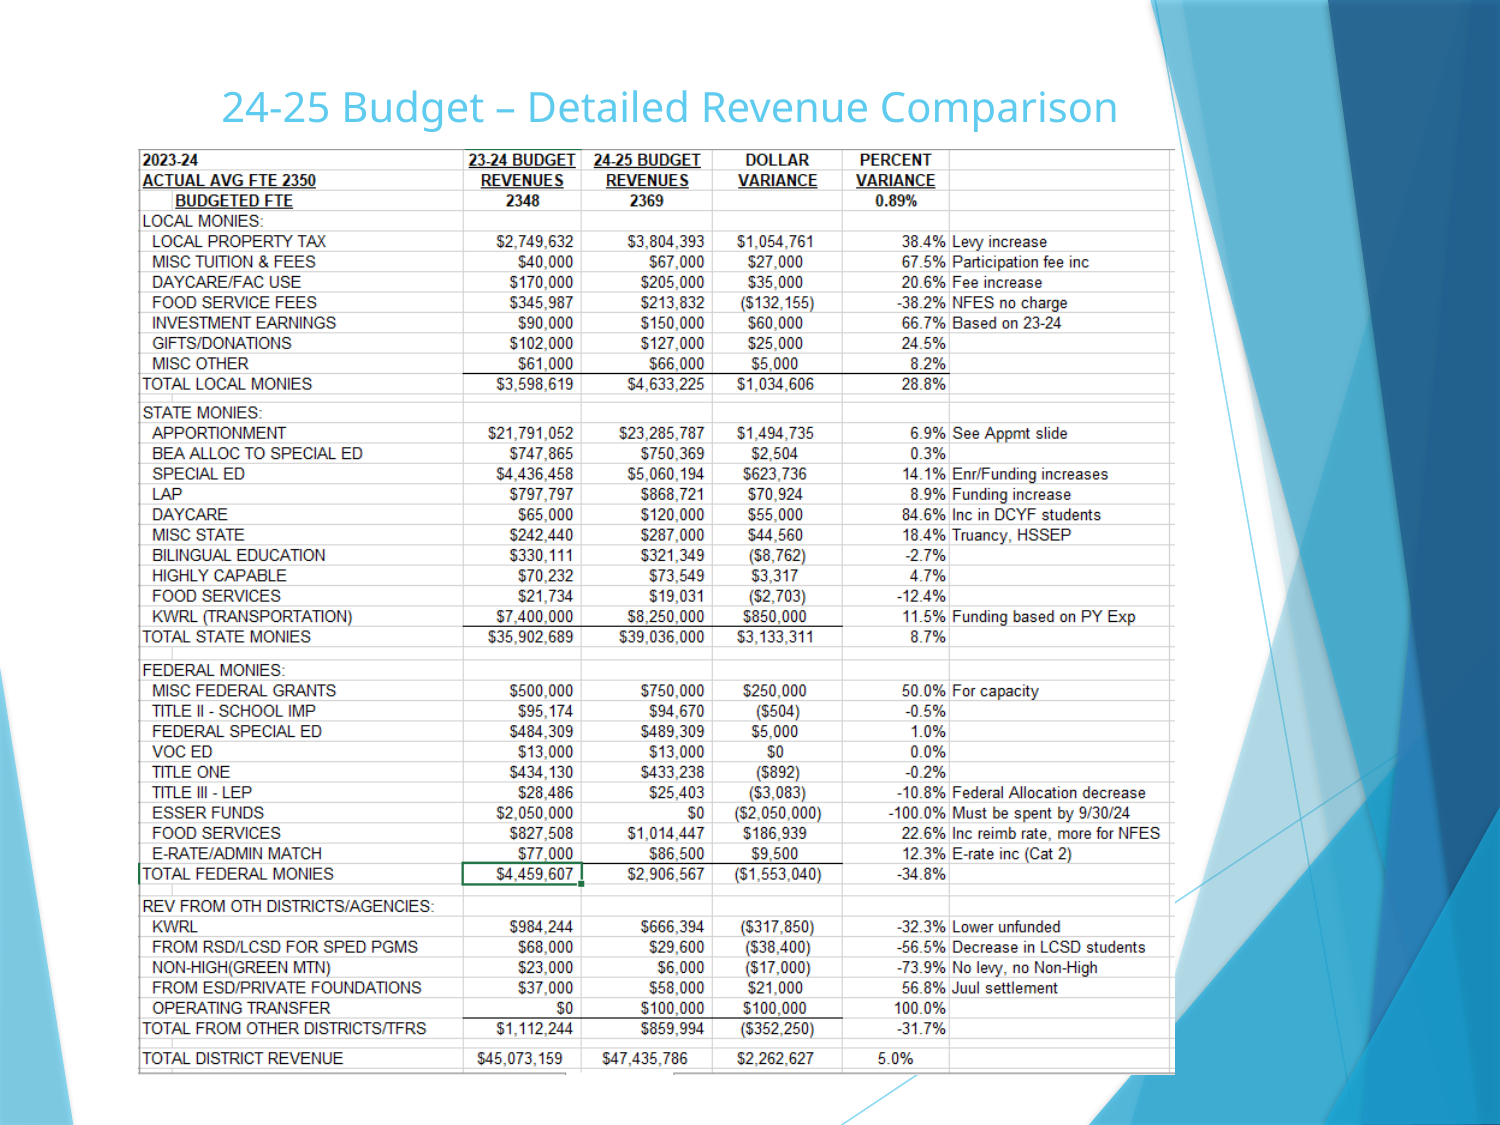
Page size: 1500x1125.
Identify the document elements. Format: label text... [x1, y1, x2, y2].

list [137, 149, 1176, 1076]
title 24-25 Budget – Detailed Revenue Comparison [150, 73, 1191, 134]
